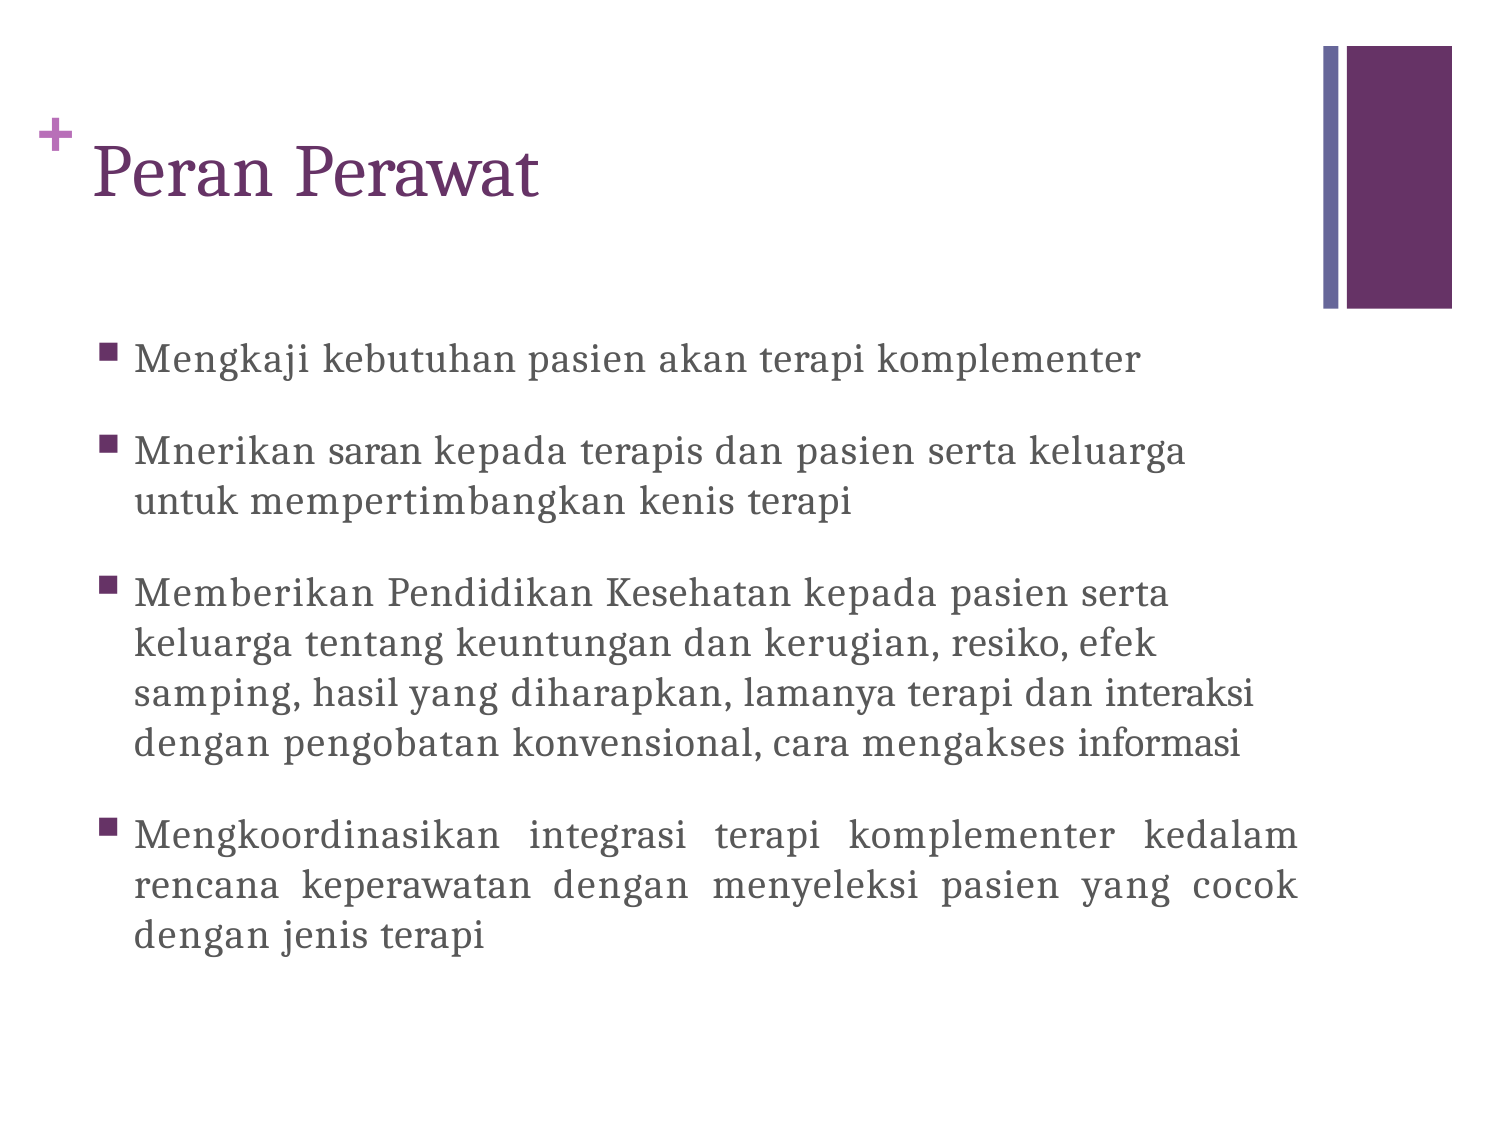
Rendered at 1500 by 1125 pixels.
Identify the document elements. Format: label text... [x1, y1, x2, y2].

title + Peran Perawat [30, 82, 1133, 273]
text_box [1323, 46, 1339, 309]
text_box Mengkaji kebutuhan pasien akan terapi komplementer Mnerikan saran kepada terapis dan pasien serta keluarga untuk mempertimbangkan kenis terapi Memberikan Pendidikan Kesehatan kepada pasien serta keluarga tentang keuntungan dan kerugian, resiko, efek samping, hasil yang diharapkan, lamanya terapi dan interaksi dengan pengobatan konvensional, cara mengakses informasi Mengkoordinasikan integrasi terapi komplementer kedalam rencana keperawatan dengan menyeleksi pasien yang cocok dengan jenis terapi [94, 328, 1307, 957]
